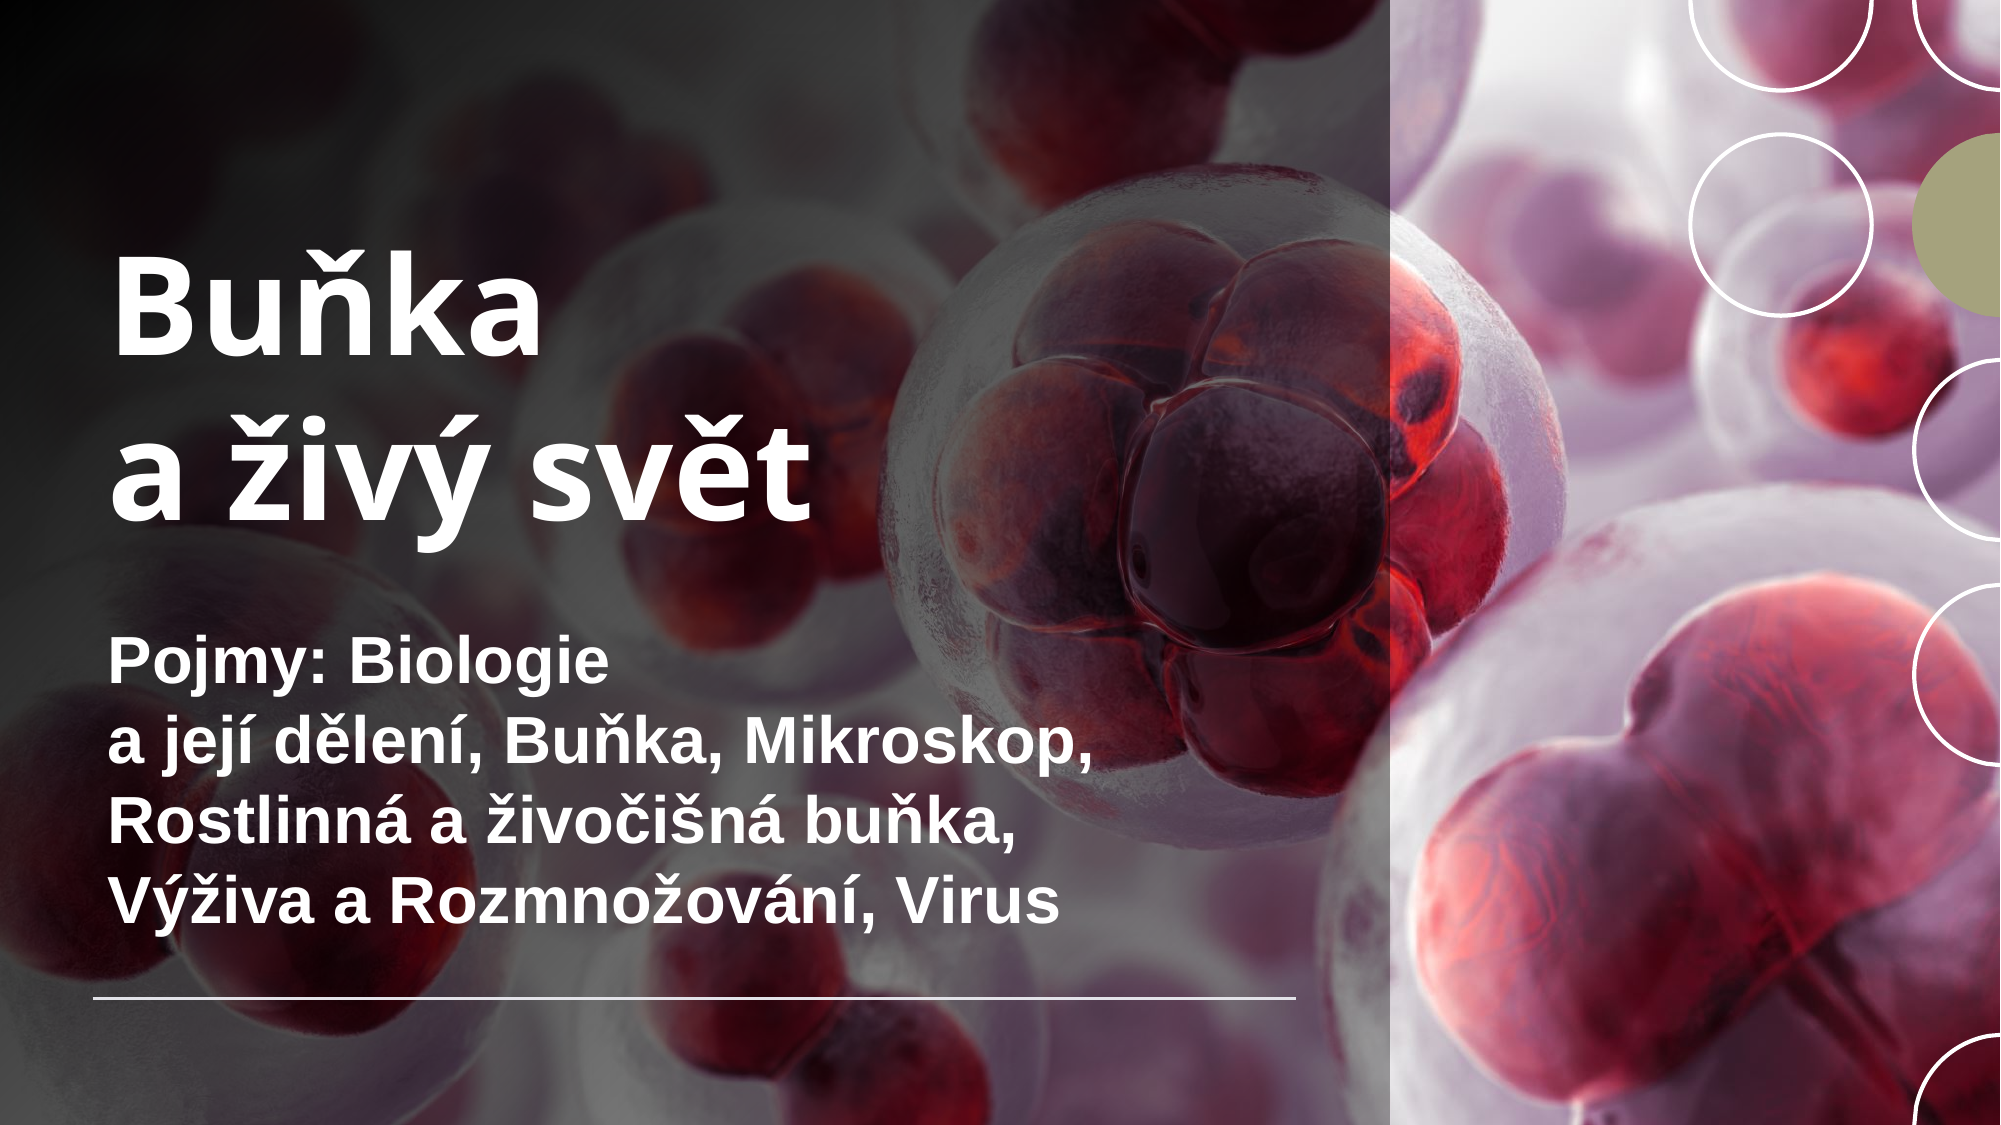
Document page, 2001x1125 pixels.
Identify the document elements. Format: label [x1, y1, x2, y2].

picture [0, 0, 1688, 1125]
text_box [1688, 0, 2000, 1125]
